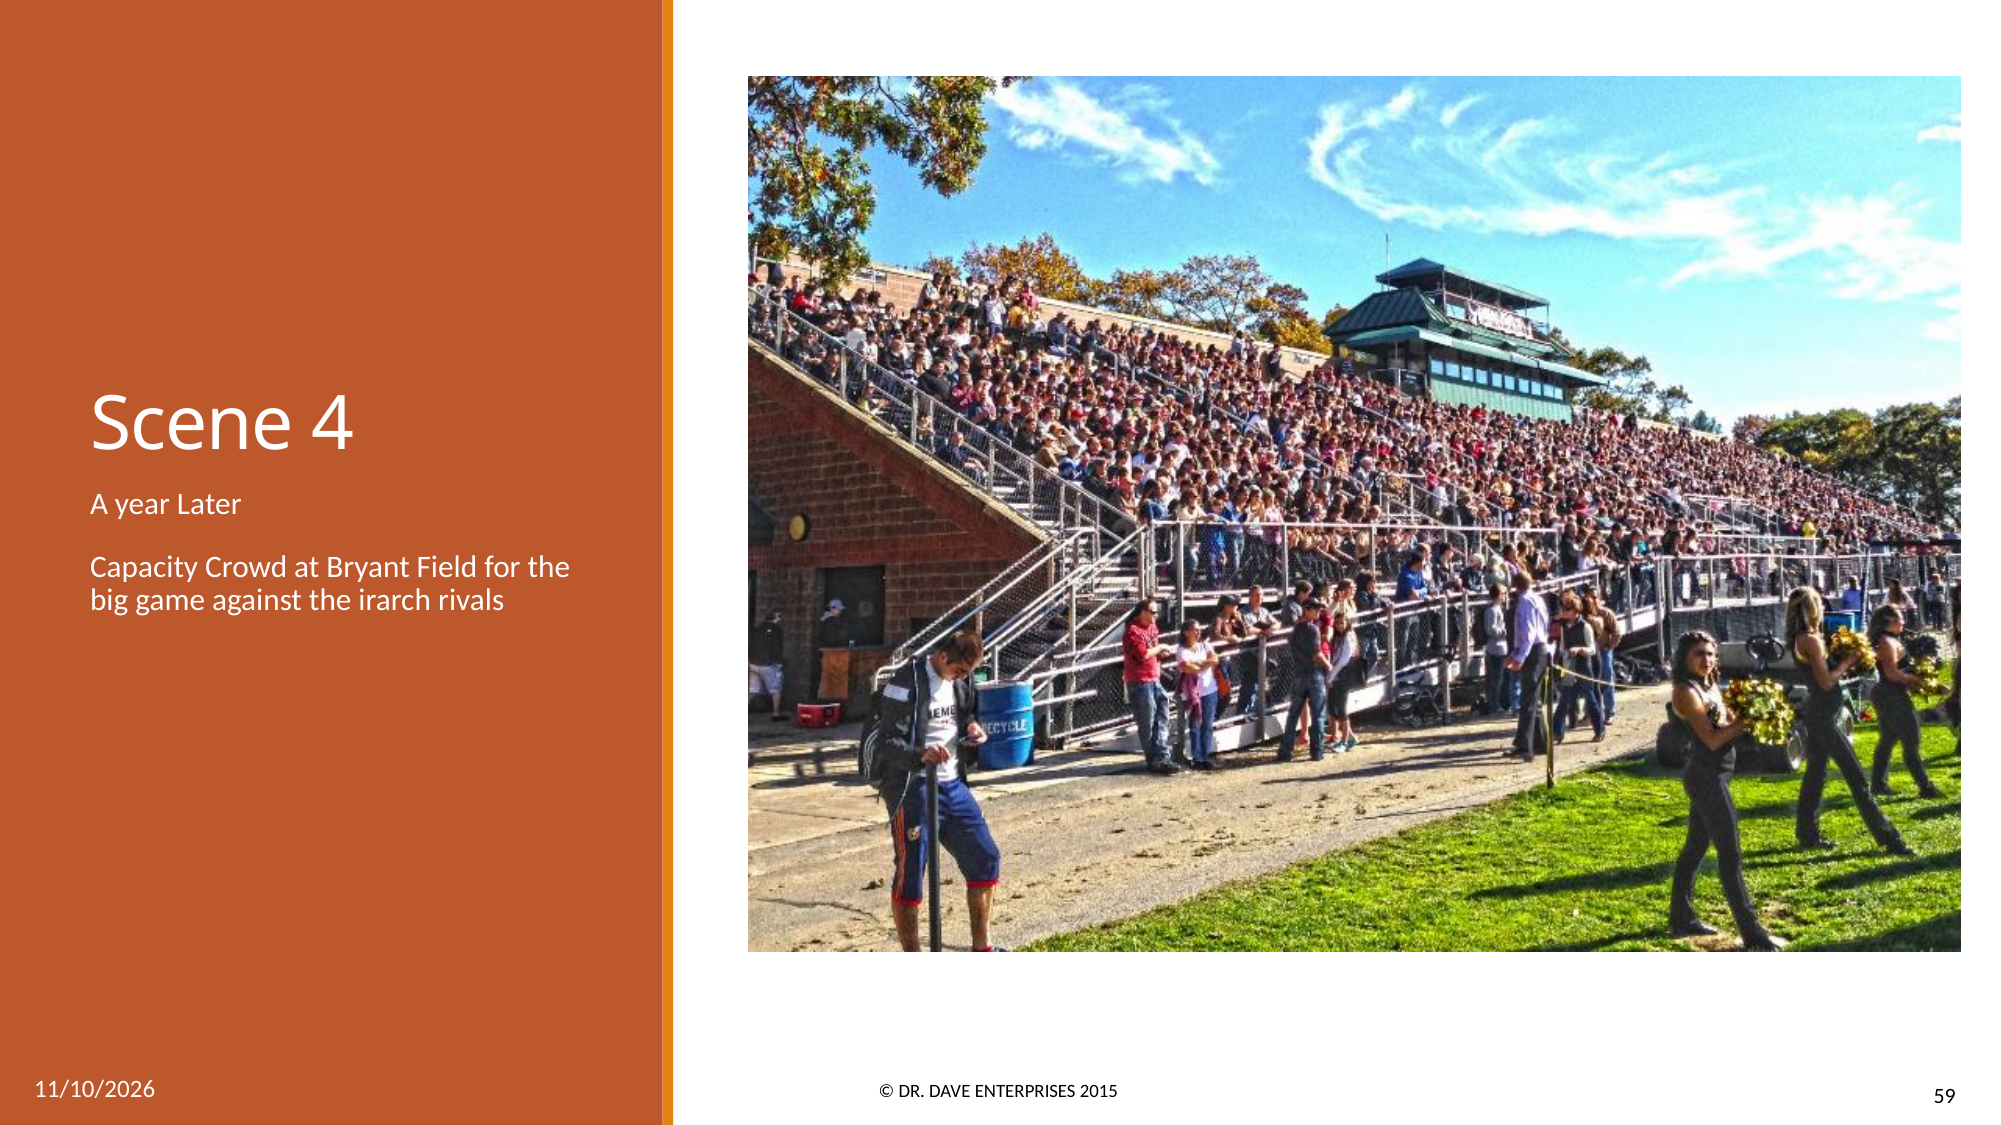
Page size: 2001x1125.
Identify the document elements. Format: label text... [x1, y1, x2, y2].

footer © Dr. Dave Enterprises 2015 [604, 1059, 1396, 1120]
slide_number 59 [1755, 1065, 1971, 1125]
list A year Later Capacity Crowd at Bryant Field for the big game against the irarch rivals [75, 479, 600, 1035]
picture [748, 76, 1961, 953]
title Scene 4 [75, 97, 600, 473]
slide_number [19, 1065, 425, 1125]
